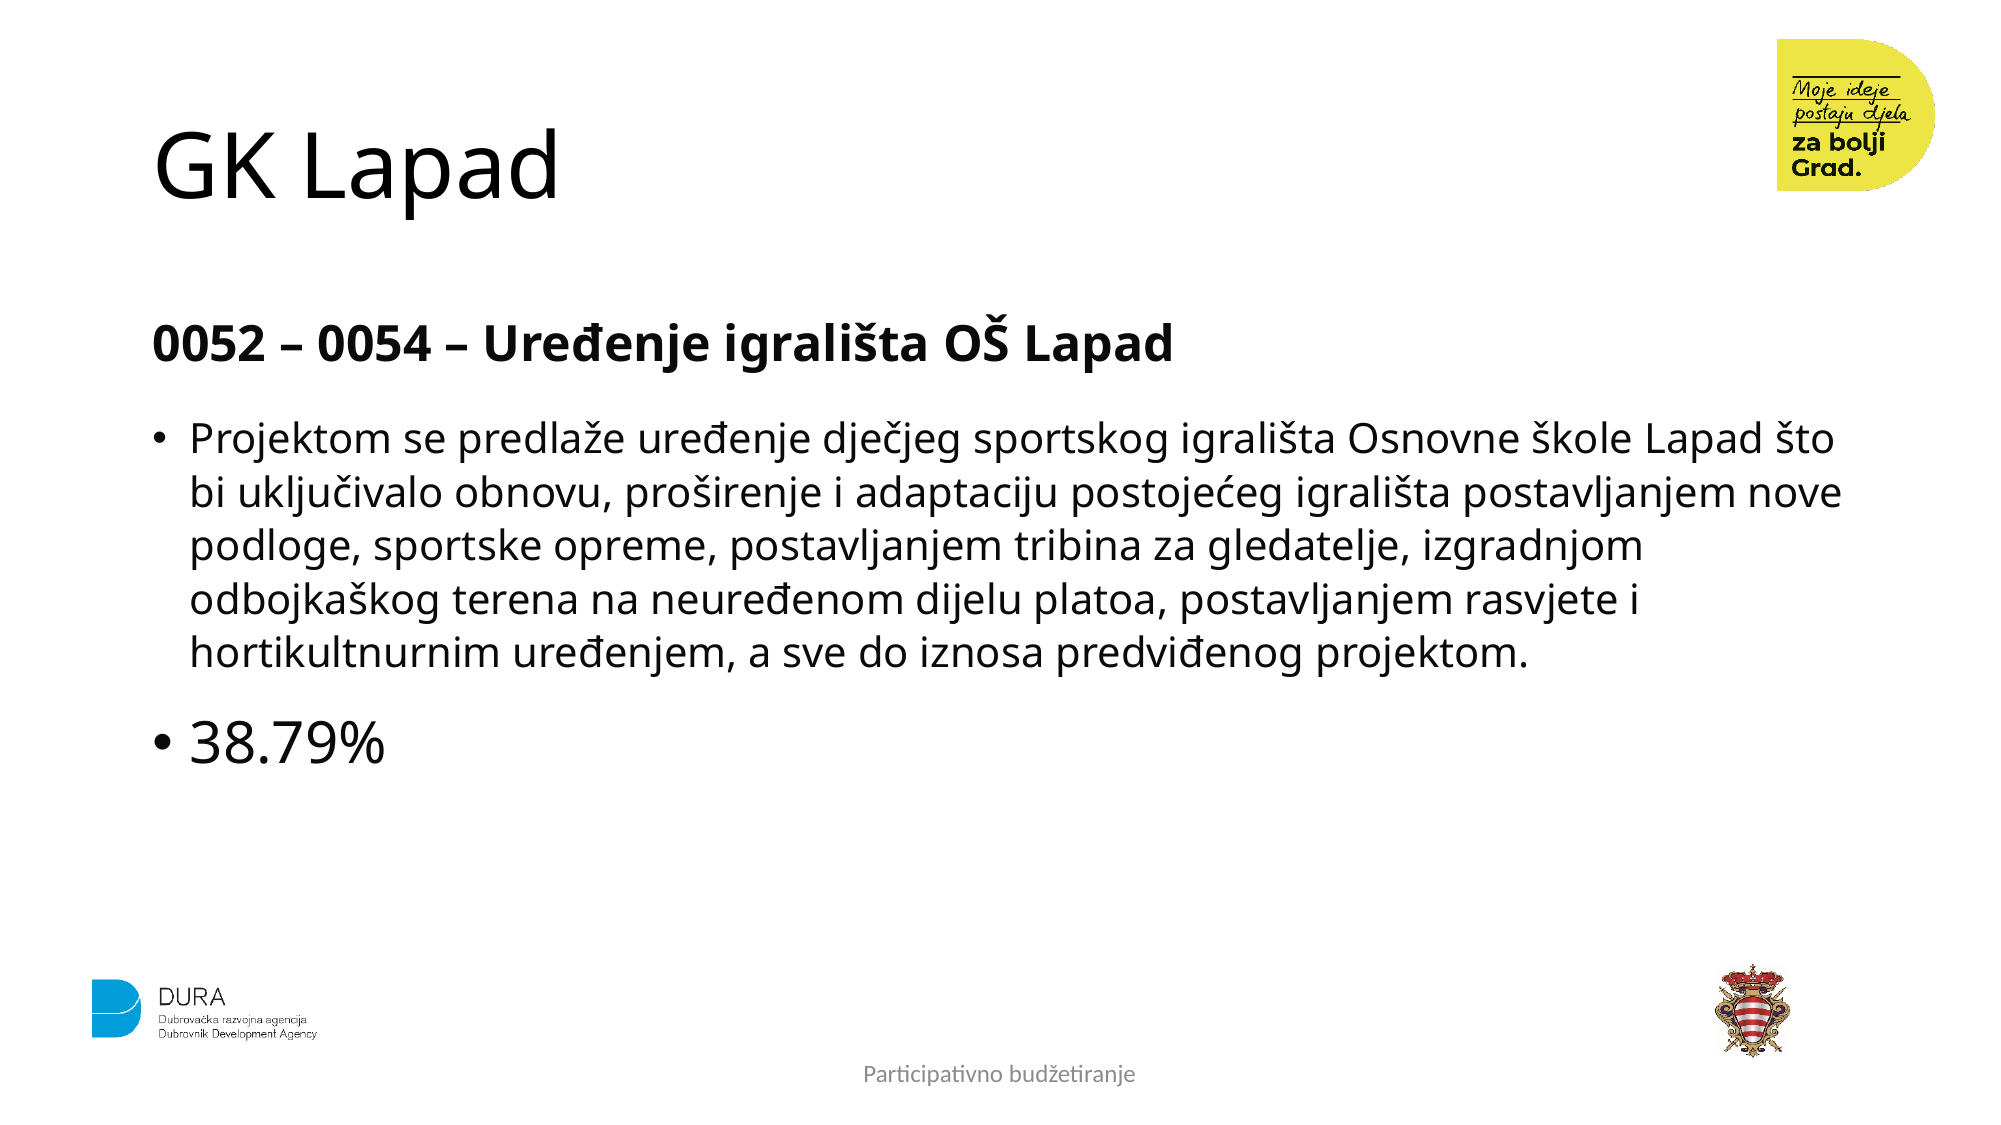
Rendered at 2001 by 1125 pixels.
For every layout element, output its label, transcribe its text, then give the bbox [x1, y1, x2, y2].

title GK Lapad [137, 59, 1863, 278]
list 0052 – 0054 – Uređenje igrališta OŠ Lapad Projektom se predlaže uređenje dječjeg sportskog igrališta Osnovne škole Lapad što bi uključivalo obnovu, proširenje i adaptaciju postojećeg igrališta postavljanjem nove podloge, sportske opreme, postavljanjem tribina za gledatelje, izgradnjom odbojkaškog terena na neuređenom dijelu platoa, postavljanjem rasvjete i hortikultnurnim uređenjem, a sve do iznosa predviđenog projektom. 38.79% [137, 299, 1863, 1014]
footer Participativno budžetiranje [662, 1042, 1338, 1103]
picture [1715, 964, 1790, 1058]
picture [90, 977, 318, 1042]
picture [1777, 39, 1935, 192]
